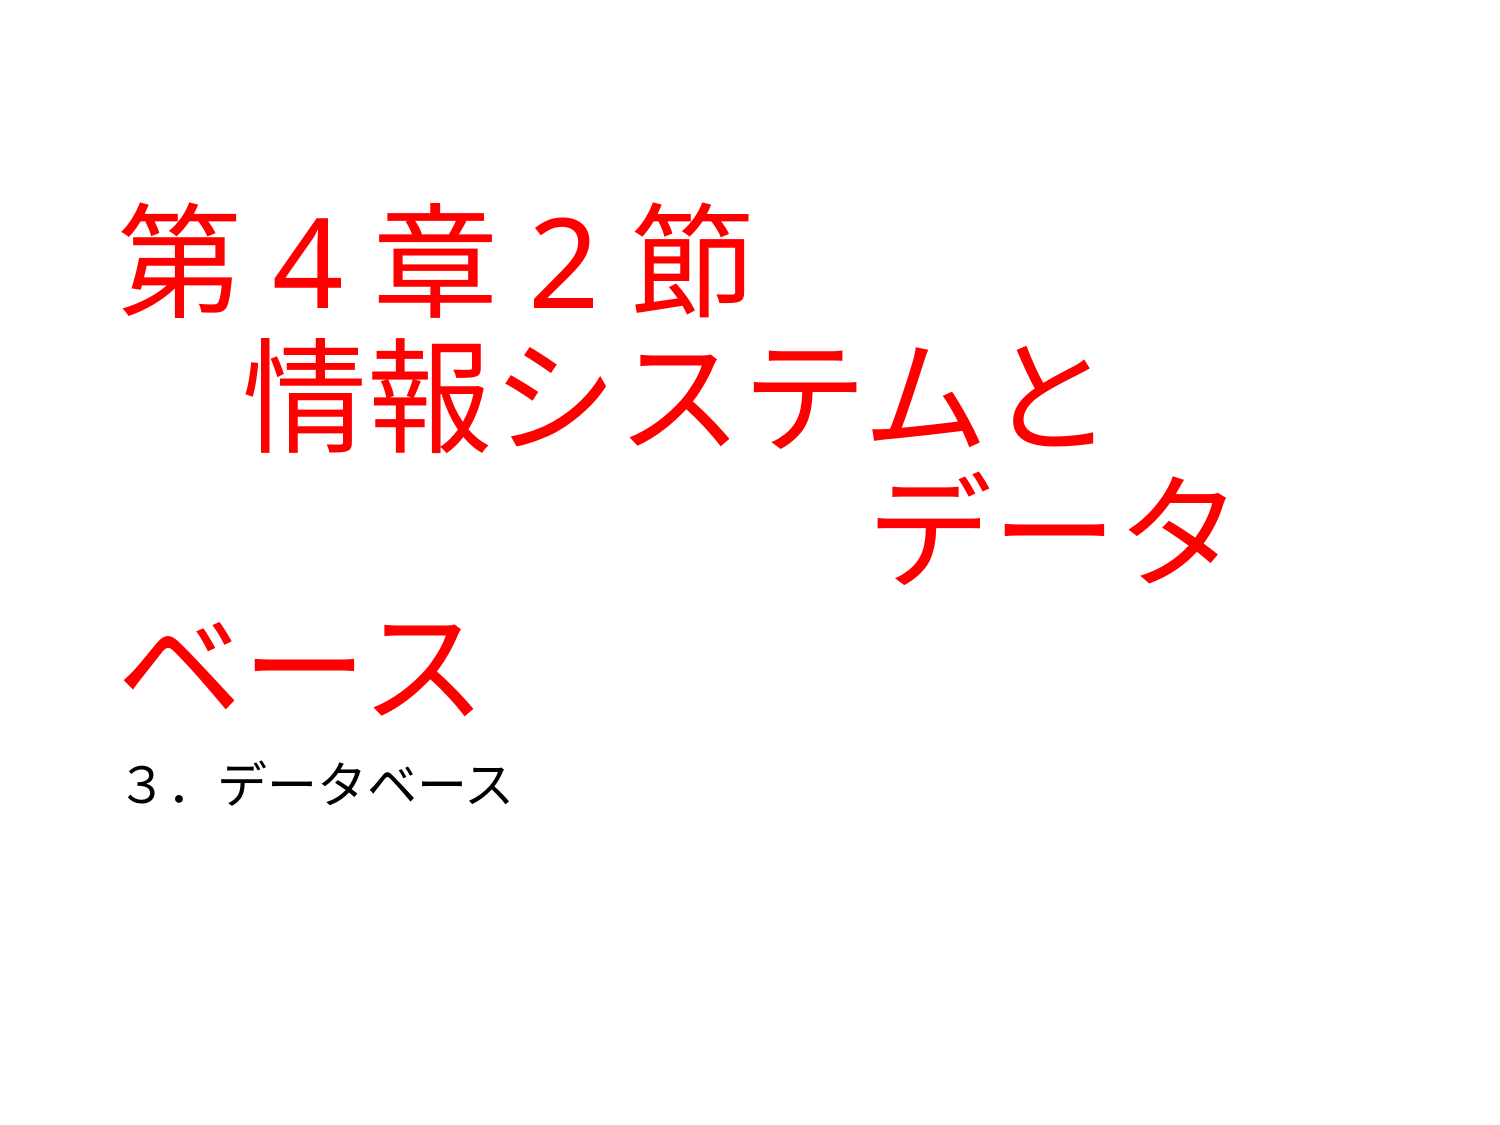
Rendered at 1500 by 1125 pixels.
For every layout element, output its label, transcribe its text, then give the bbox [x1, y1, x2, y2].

list ３．データベース [102, 752, 1397, 999]
title 第4章2節 情報システムと データベース [102, 280, 1397, 749]
